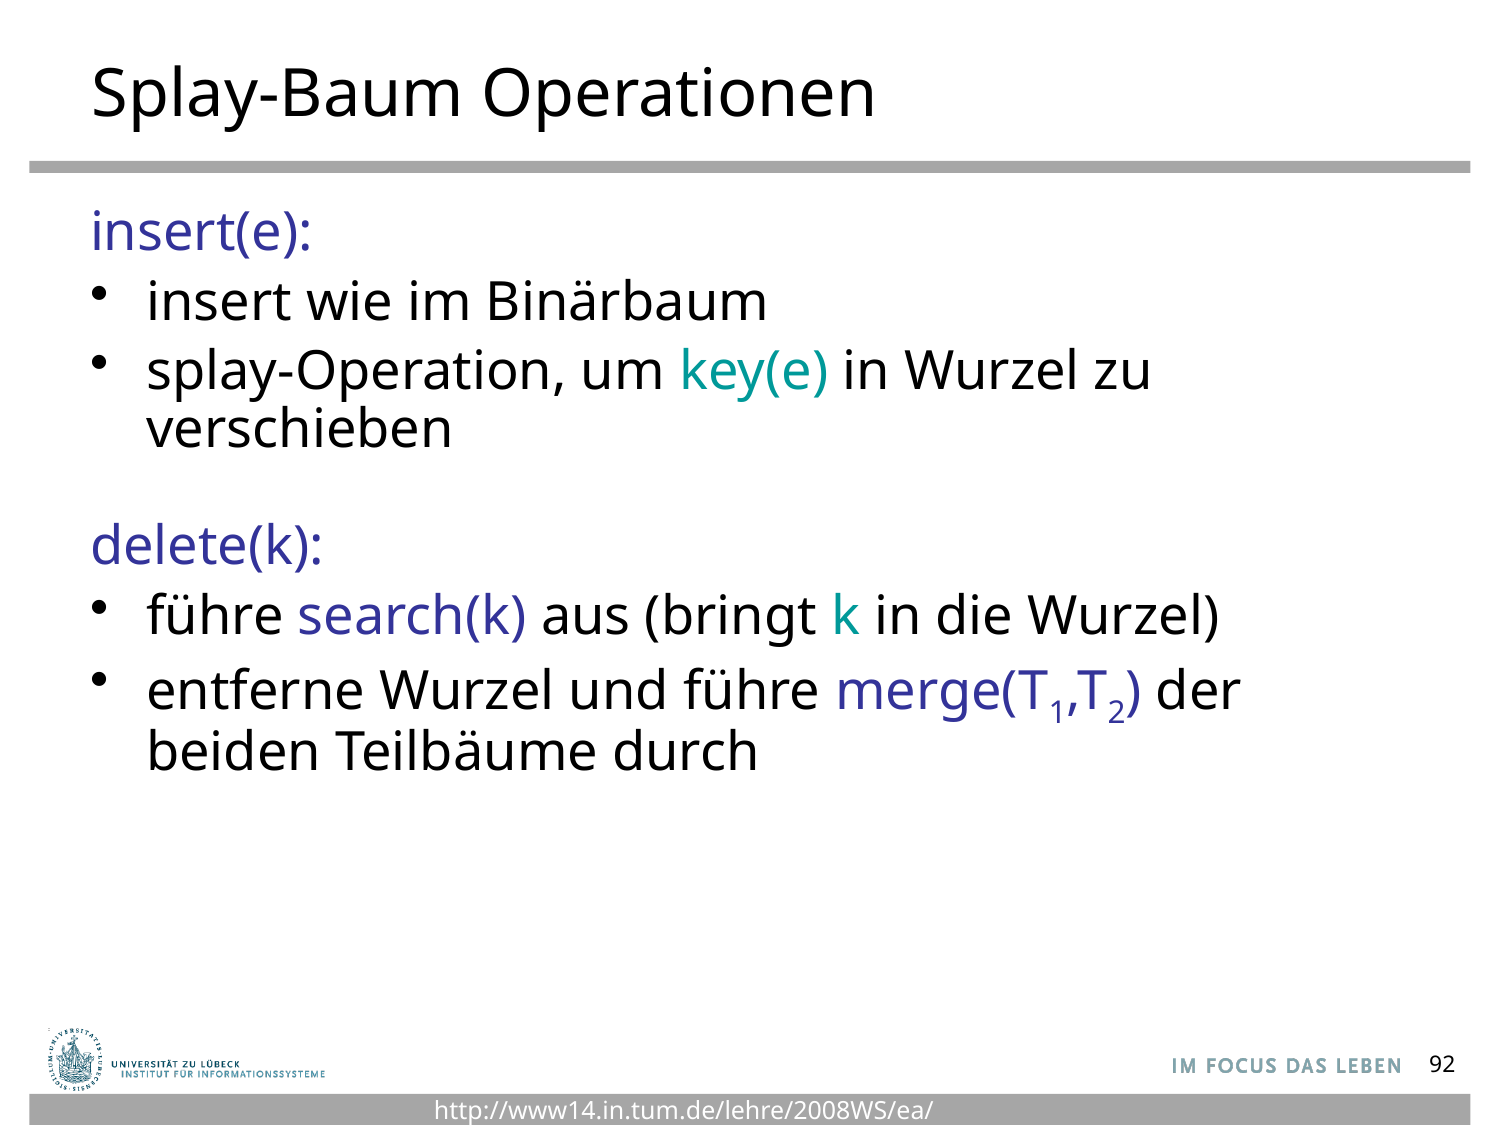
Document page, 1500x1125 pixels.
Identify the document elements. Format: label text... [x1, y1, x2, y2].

list insert(e): insert wie im Binärbaum splay-Operation, um key(e) in Wurzel zu verschieben delete(k): führe search(k) aus (bringt k in die Wurzel) entferne Wurzel und führe merge(T1,T2) der beiden Teilbäume durch [75, 196, 1425, 1012]
title Splay-Baum Operationen [76, 42, 1427, 126]
picture [1173, 1058, 1305, 1073]
slide_number 92 [1305, 1050, 1471, 1083]
text_box http://www14.in.tum.de/lehre/2008WS/ea/index.html.de [419, 1087, 1046, 1125]
